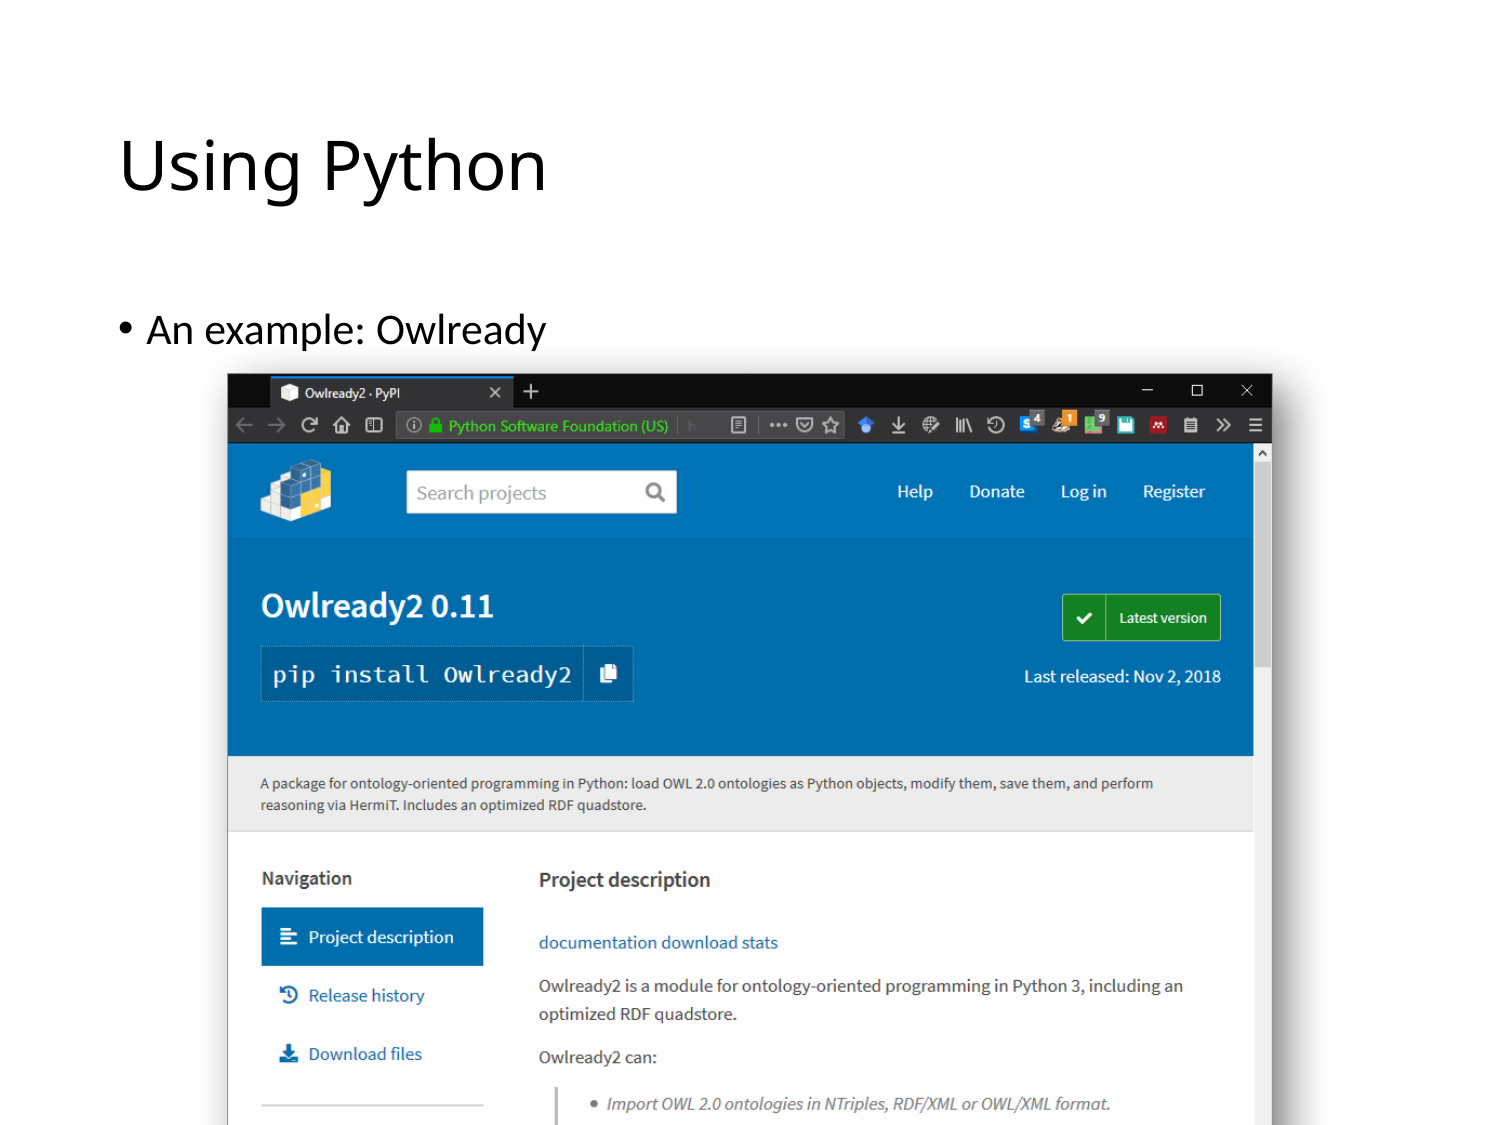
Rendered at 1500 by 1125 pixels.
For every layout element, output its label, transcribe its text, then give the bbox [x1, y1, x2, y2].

picture [227, 373, 1273, 1125]
title Using Python [103, 59, 1397, 278]
list An example: Owlready [103, 299, 1397, 1014]
